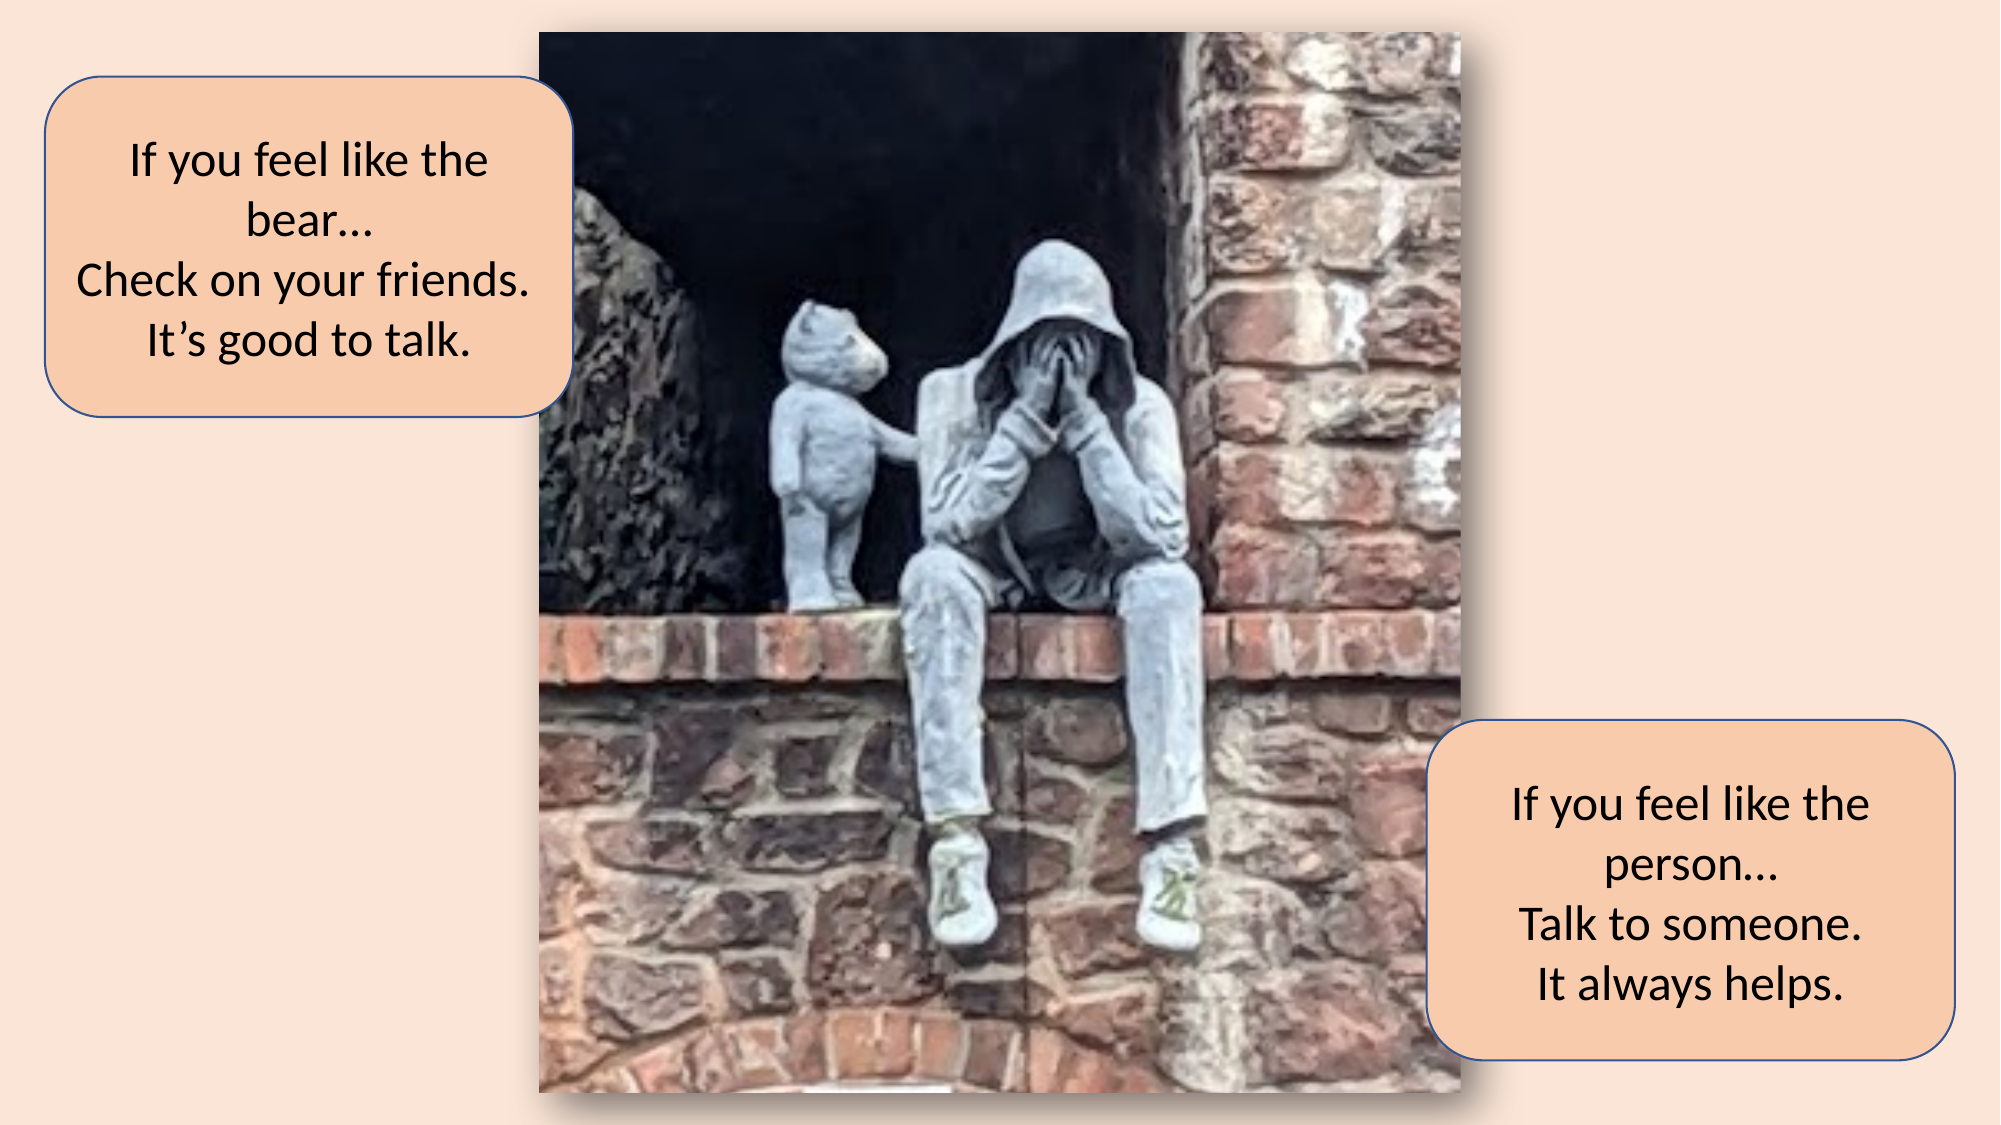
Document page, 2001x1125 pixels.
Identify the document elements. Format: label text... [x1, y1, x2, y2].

text_box If you feel like the person… Talk to someone. It always helps. [1461, 718, 1956, 1062]
text_box If you feel like the bear… Check on your friends. It’s good to talk. [43, 75, 539, 419]
picture [539, 32, 1461, 1093]
